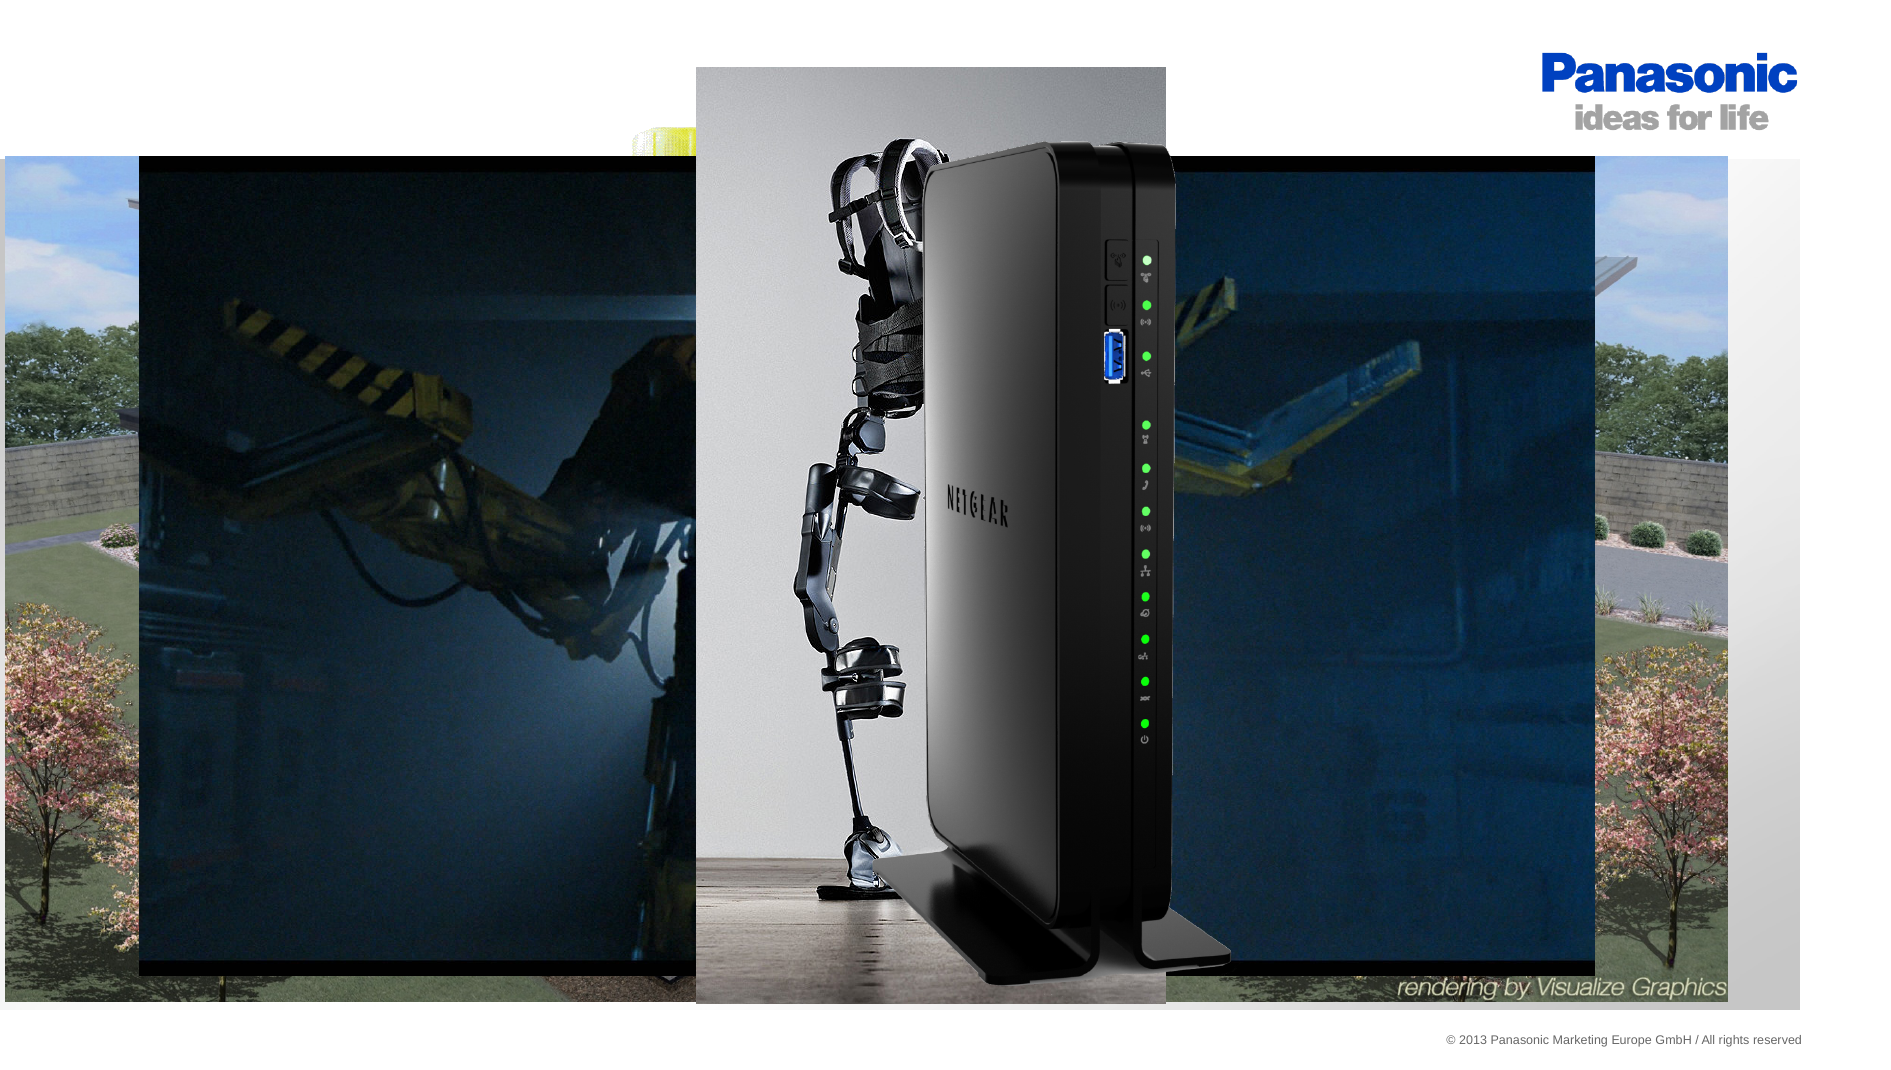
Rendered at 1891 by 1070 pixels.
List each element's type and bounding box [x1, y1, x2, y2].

picture [0, 0, 1801, 1010]
